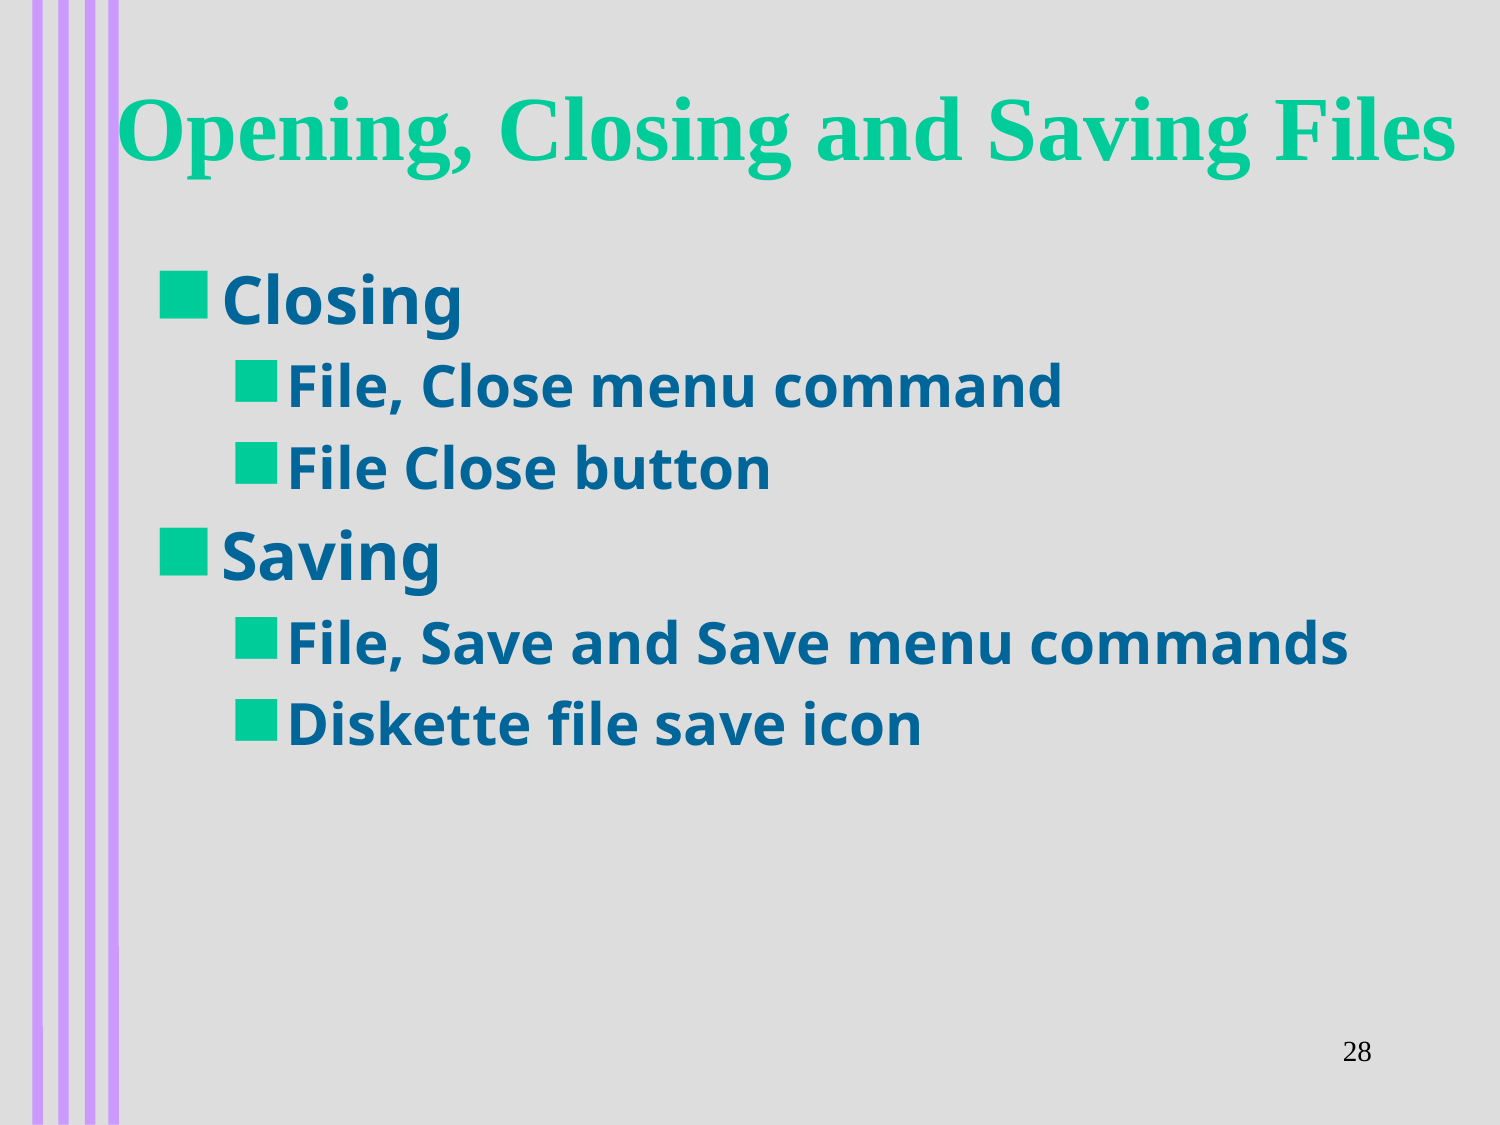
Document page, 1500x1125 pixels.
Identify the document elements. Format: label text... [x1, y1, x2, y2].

list Closing File, Close menu command File Close button Saving File, Save and Save menu commands Diskette file save icon [150, 249, 1425, 963]
title Opening, Closing and Saving Files [75, 24, 1500, 223]
slide_number 28 [1074, 1025, 1388, 1100]
